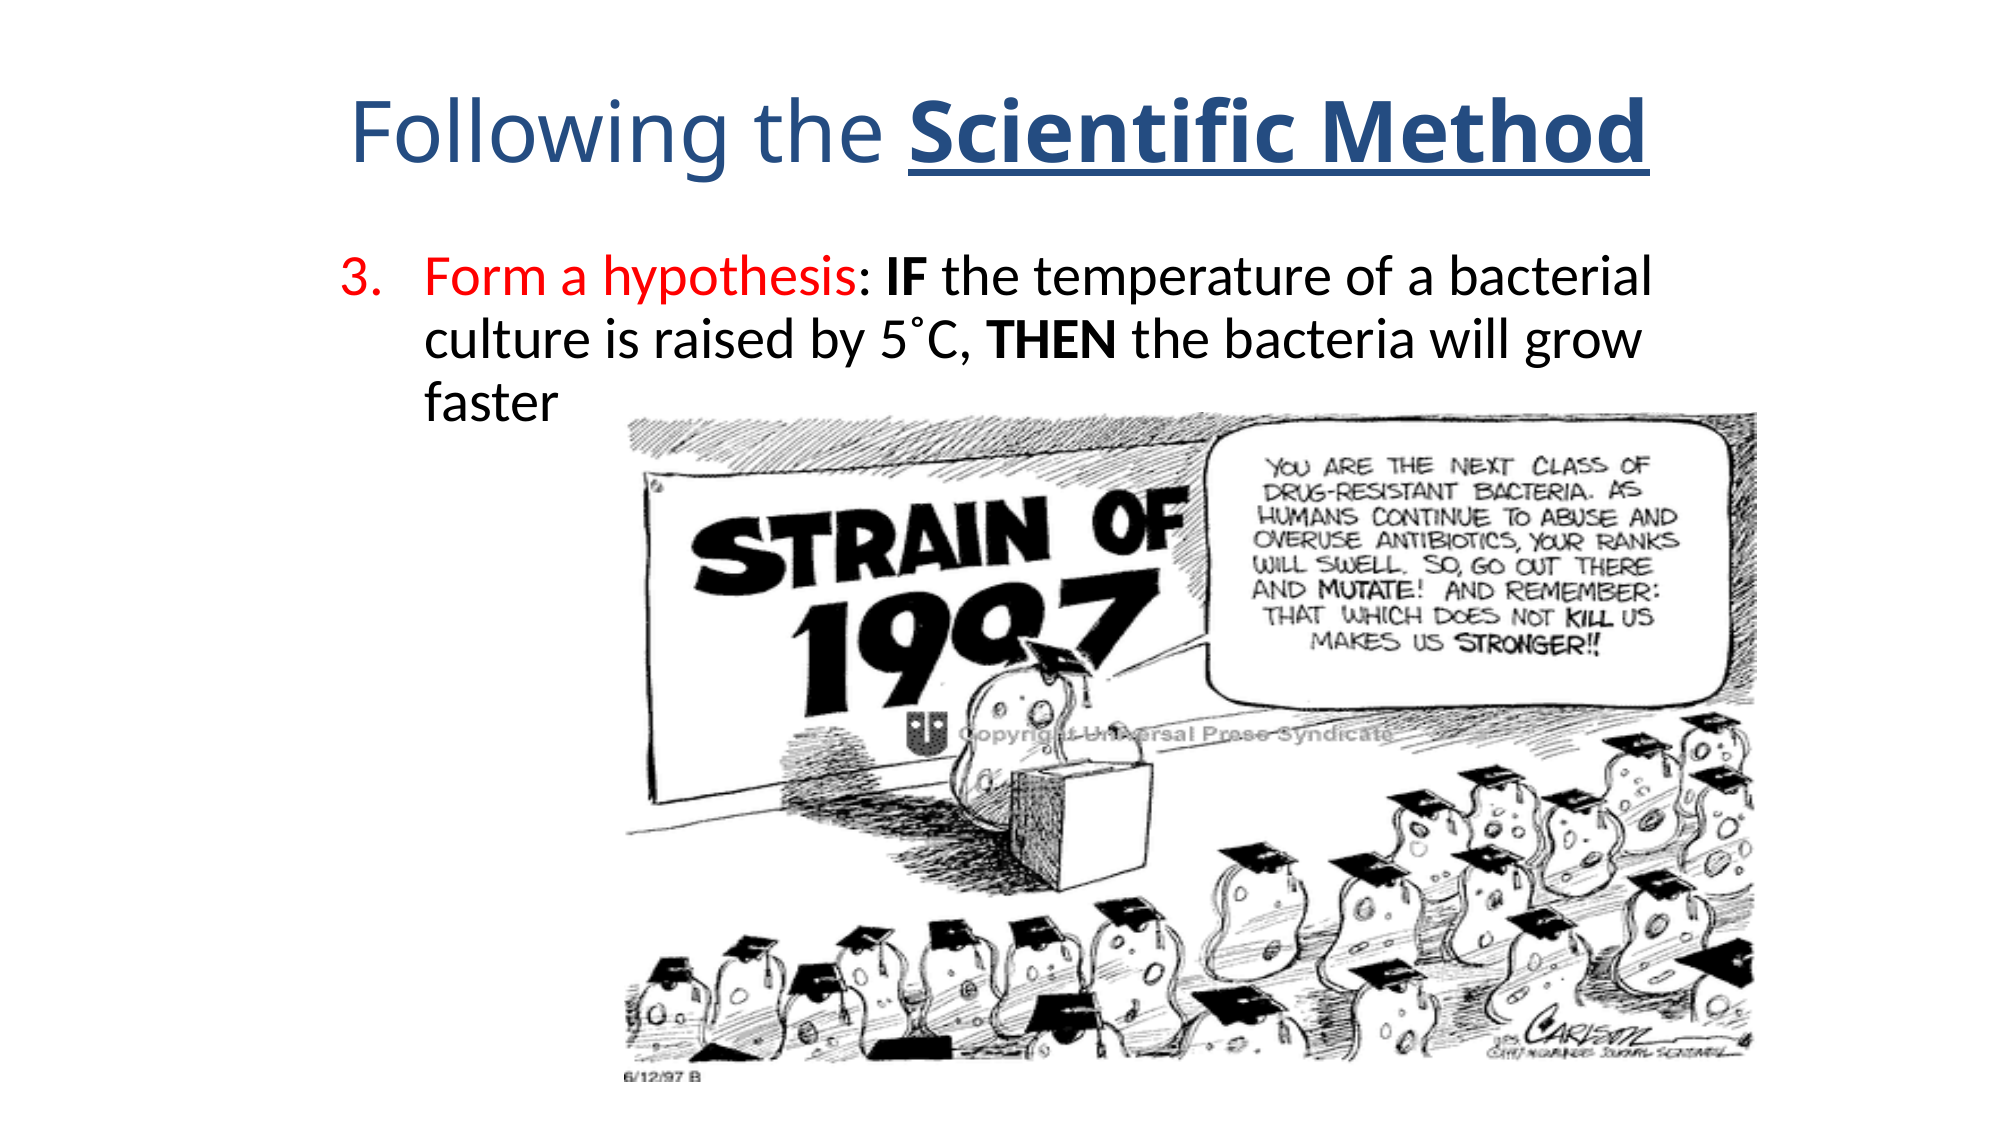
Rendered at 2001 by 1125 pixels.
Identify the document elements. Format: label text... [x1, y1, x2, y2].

picture [624, 412, 1757, 1082]
title Following the Scientific Method [324, 41, 1675, 230]
list Form a hypothesis: IF the temperature of a bacterial culture is raised by 5˚C, THEN the bacteria will grow faster [324, 237, 1675, 980]
